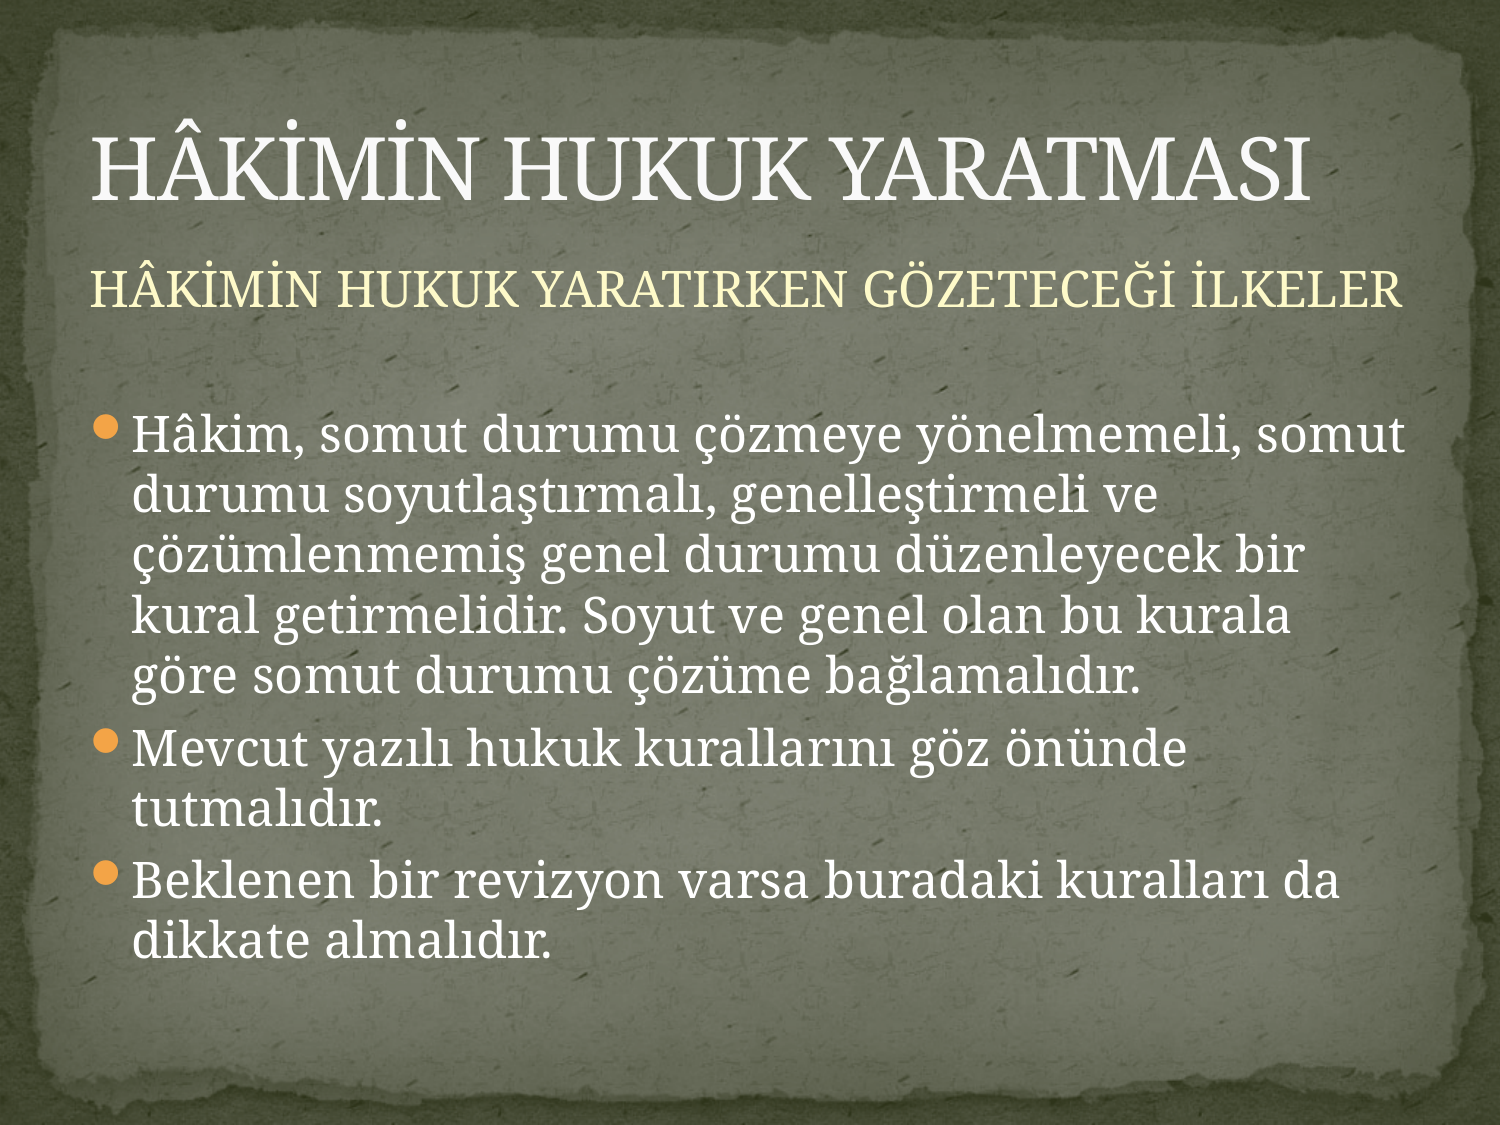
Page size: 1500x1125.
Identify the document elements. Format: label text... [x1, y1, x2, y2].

list HÂKİMİN HUKUK YARATIRKEN GÖZETECEĞİ İLKELER Hâkim, somut durumu çözmeye yönelmemeli, somut durumu soyutlaştırmalı, genelleştirmeli ve çözümlenmemiş genel durumu düzenleyecek bir kural getirmelidir. Soyut ve genel olan bu kurala göre somut durumu çözüme bağlamalıdır. Mevcut yazılı hukuk kurallarını göz önünde tutmalıdır. Beklenen bir revizyon varsa buradaki kuralları da dikkate almalıdır. [75, 249, 1425, 1000]
title HÂKİMİN HUKUK YARATMASI [74, 24, 1425, 225]
